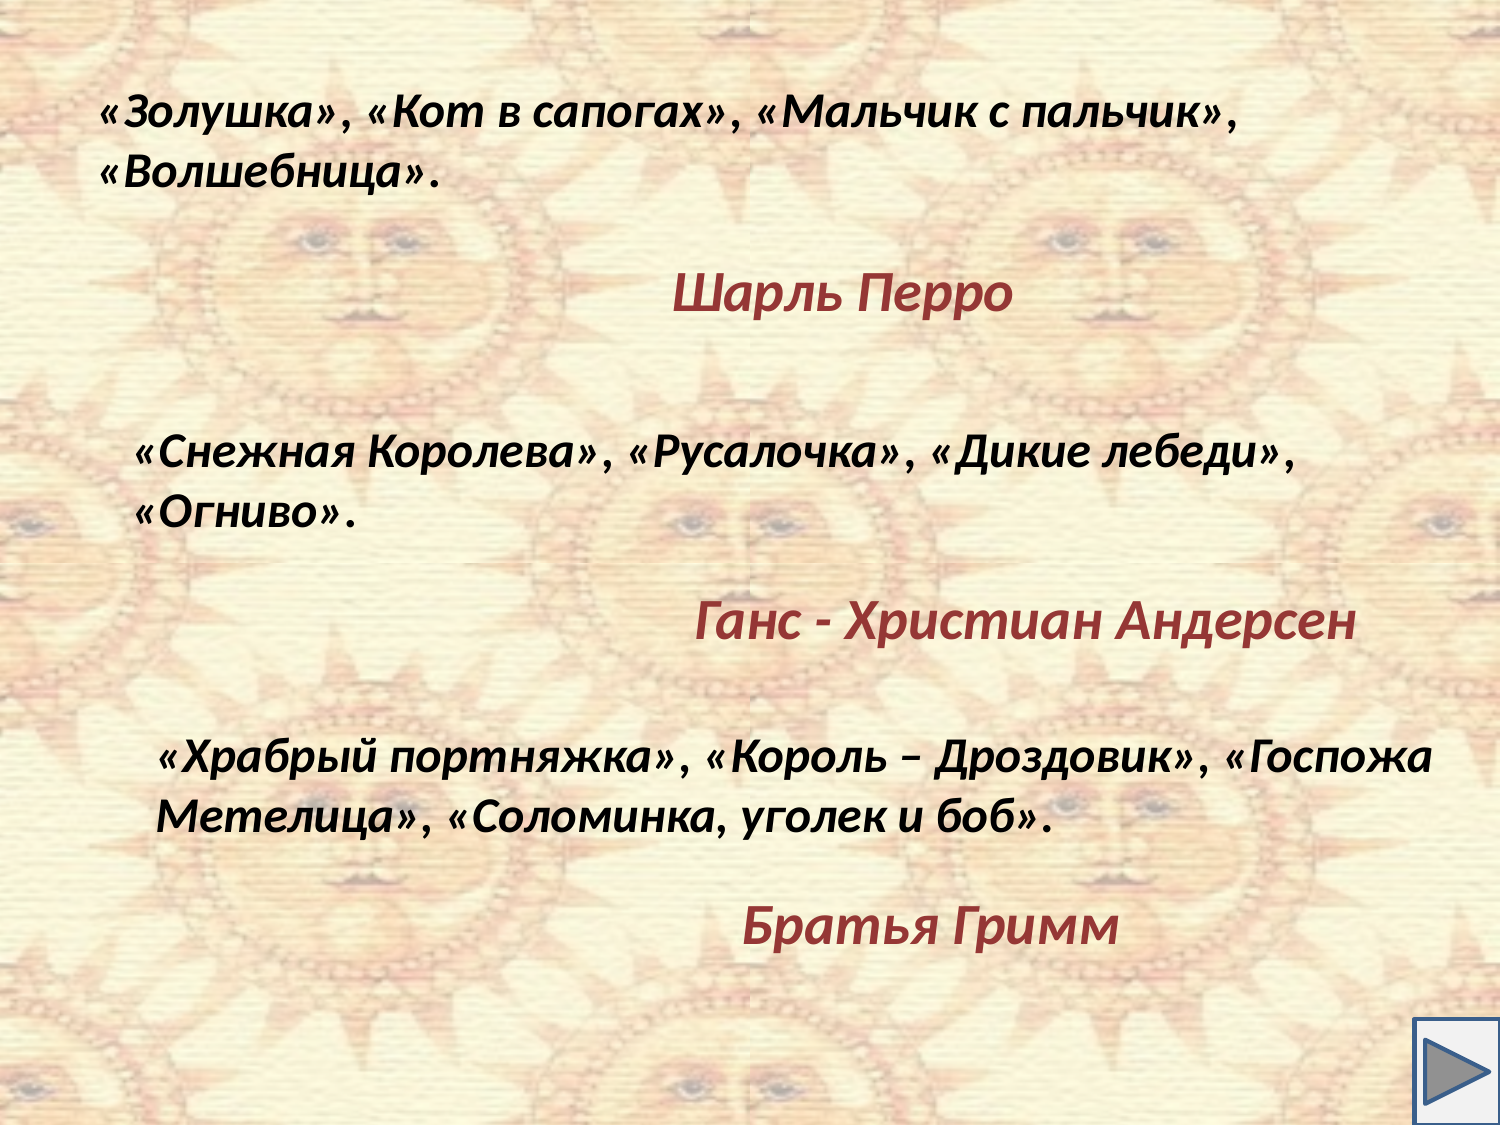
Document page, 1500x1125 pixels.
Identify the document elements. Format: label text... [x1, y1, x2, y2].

text_box [1412, 1017, 1500, 1125]
text_box «Храбрый портняжка», «Король – Дроздовик», «Госпожа Метелица», «Соломинка, уголек и боб». [140, 714, 1454, 850]
text_box «Золушка», «Кот в сапогах», «Мальчик с пальчик», «Волшебница». [81, 70, 1407, 205]
text_box «Снежная Королева», «Русалочка», «Дикие лебеди», «Огниво». [117, 410, 1325, 545]
text_box Братья Гримм [726, 878, 1207, 964]
text_box Шарль Перро [656, 246, 1219, 331]
text_box Ганс - Христиан Андерсен [679, 574, 1383, 659]
